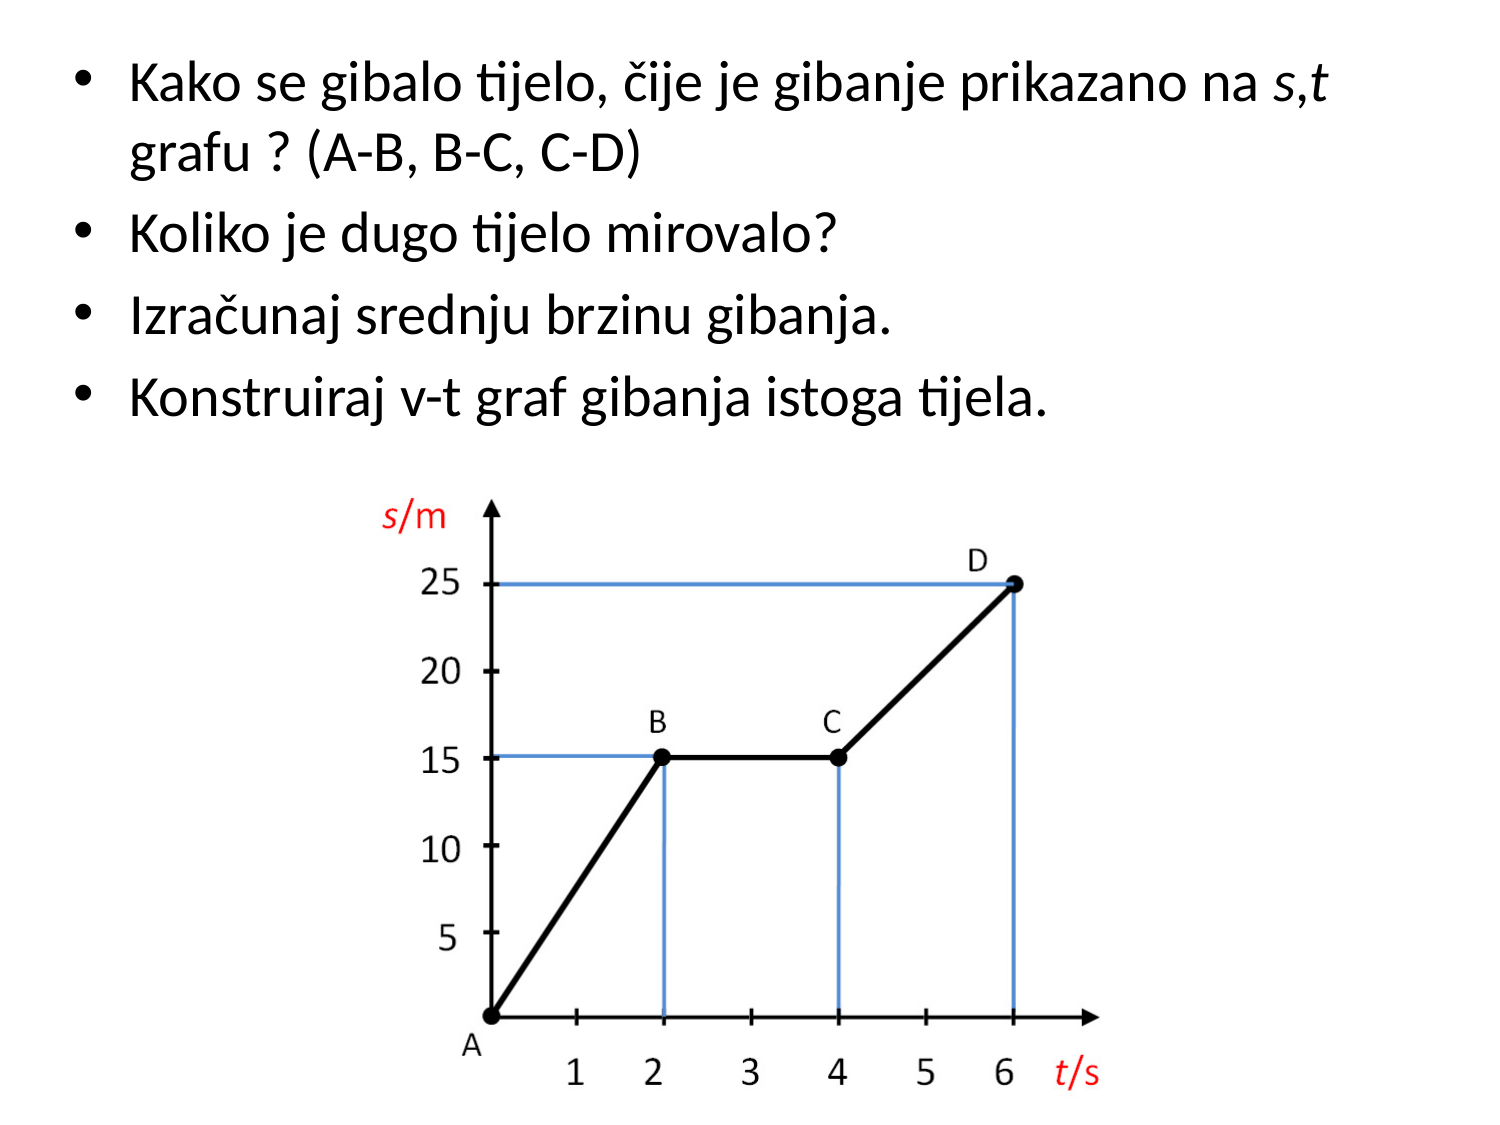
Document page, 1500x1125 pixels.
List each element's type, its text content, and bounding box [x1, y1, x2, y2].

list Kako se gibalo tijelo, čije je gibanje prikazano na s,t grafu ? (A-B, B-C, C-D) Koliko je dugo tijelo mirovalo? Izračunaj srednju brzinu gibanja. Konstruiraj v-t graf gibanja istoga tijela. [58, 34, 1409, 809]
picture [339, 448, 1173, 1125]
